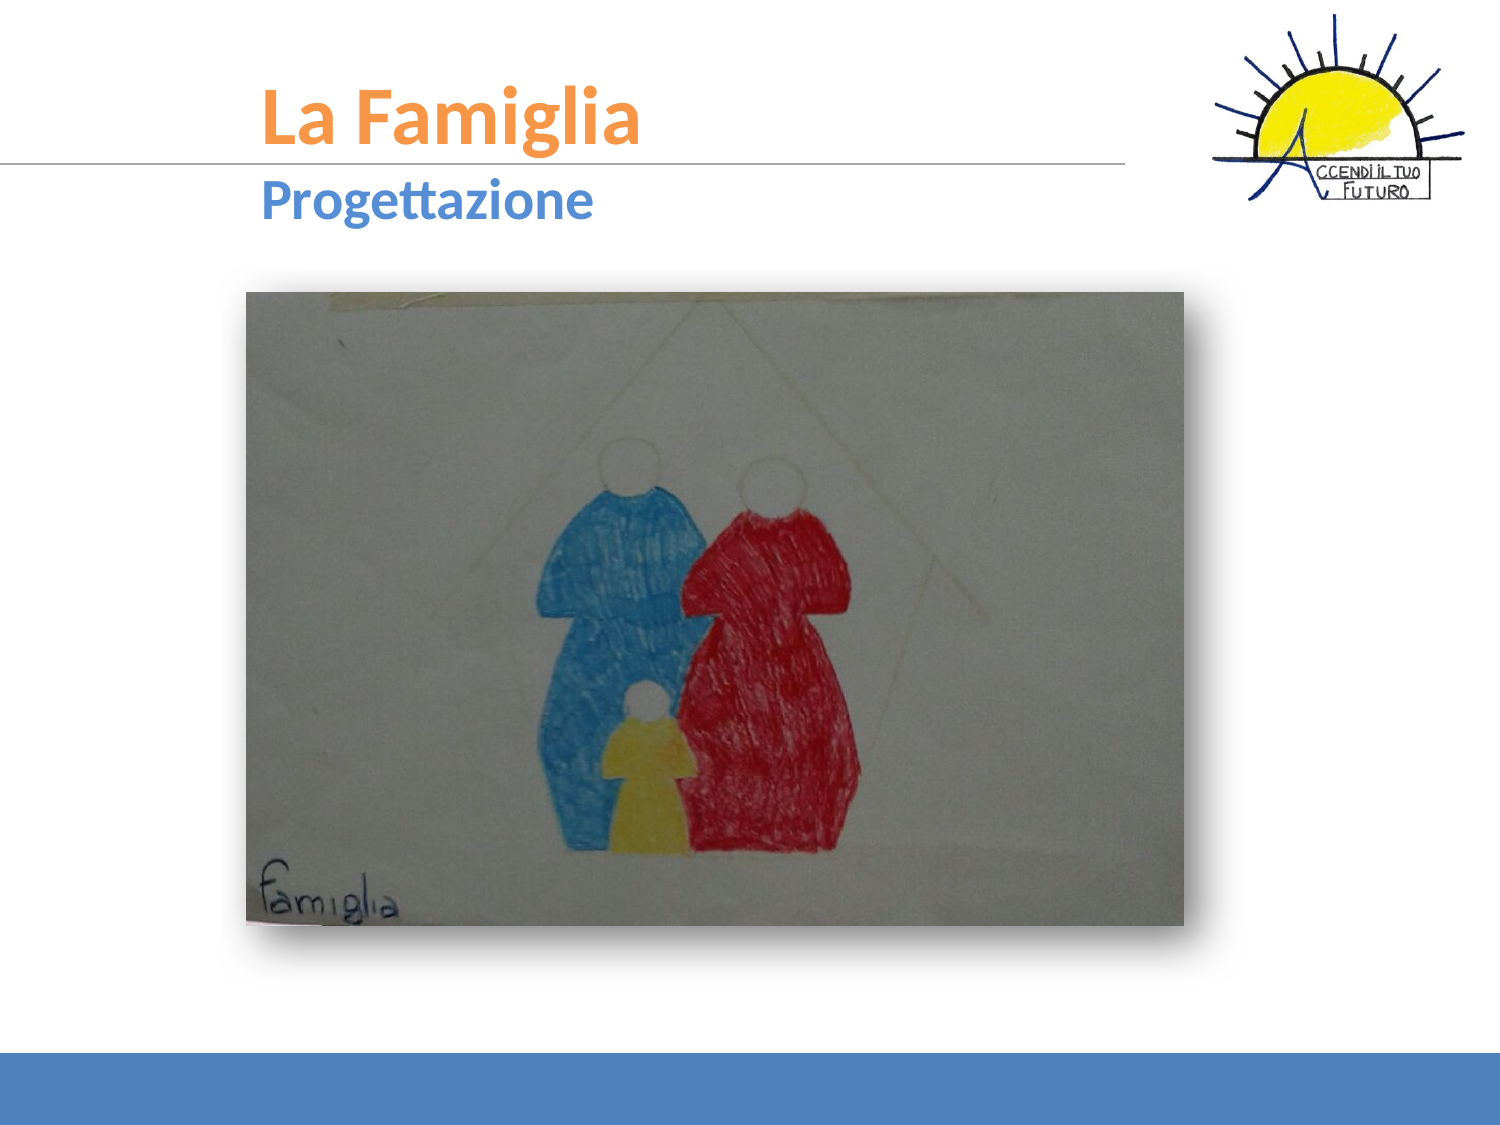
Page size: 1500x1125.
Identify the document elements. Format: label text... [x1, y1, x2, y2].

text_box [0, 1053, 1500, 1125]
picture [245, 292, 1184, 926]
text_box La Famiglia Progettazione [246, 35, 950, 163]
text_box La Famiglia Progettazione [246, 173, 950, 258]
picture [1171, 0, 1500, 230]
